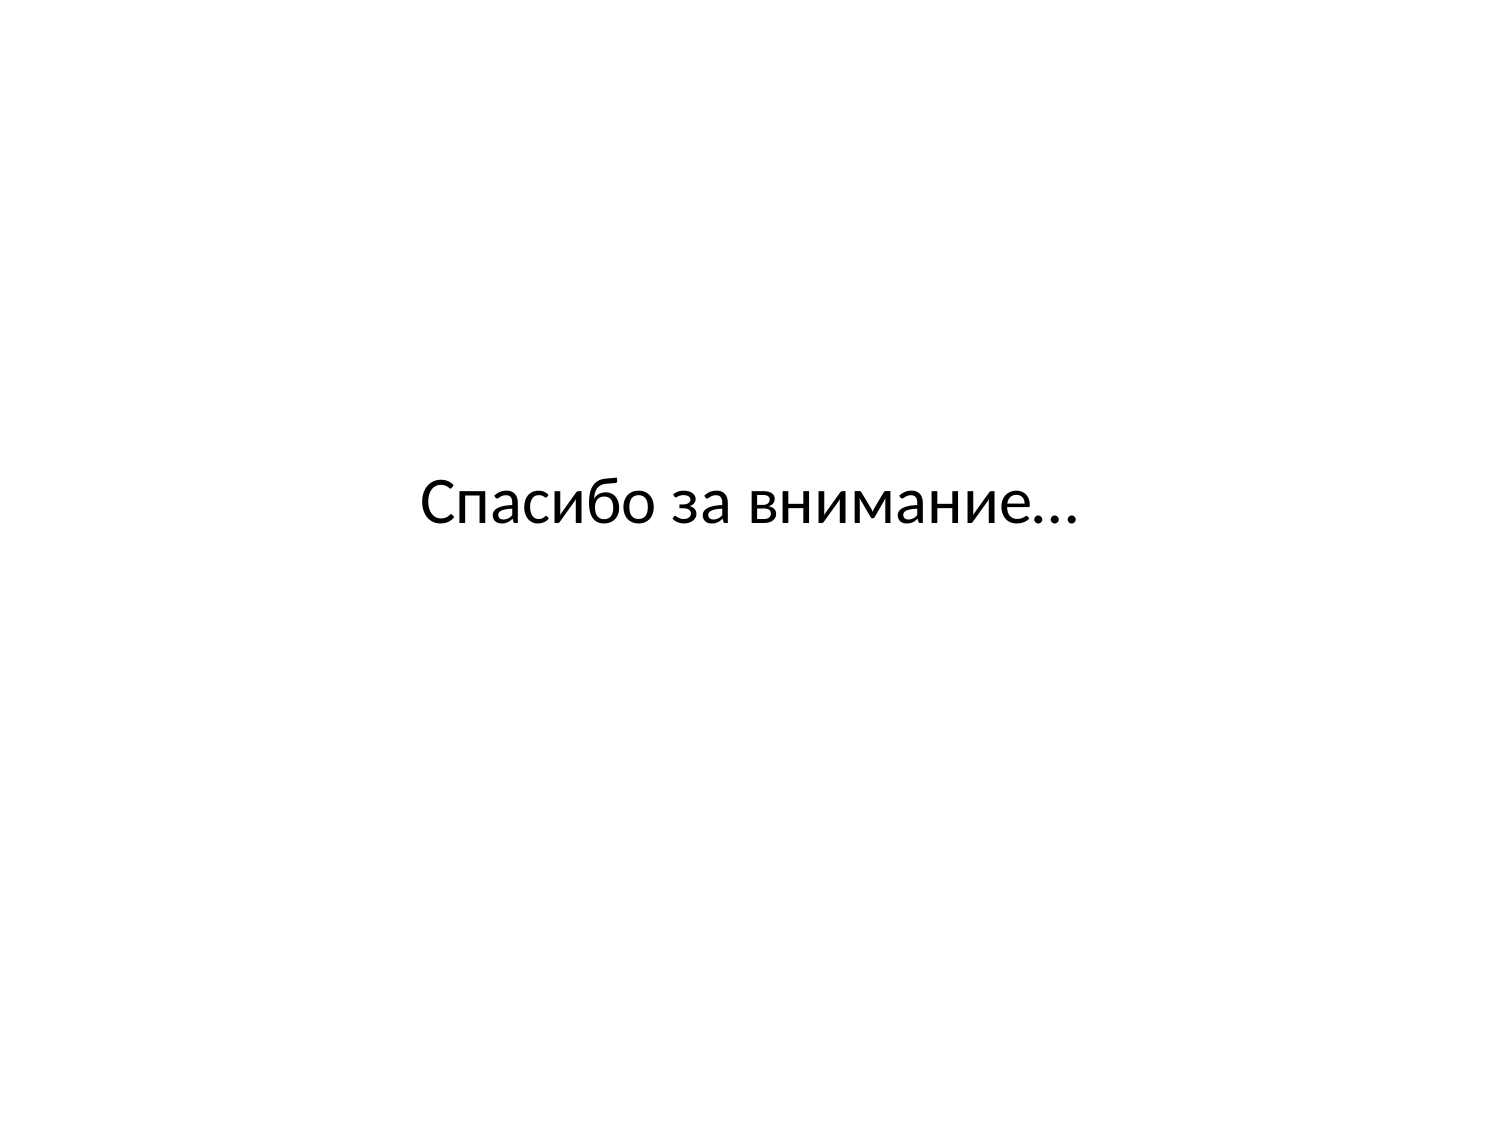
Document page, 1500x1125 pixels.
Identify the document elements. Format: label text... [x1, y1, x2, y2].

list Спасибо за внимание… [75, 262, 1425, 1005]
